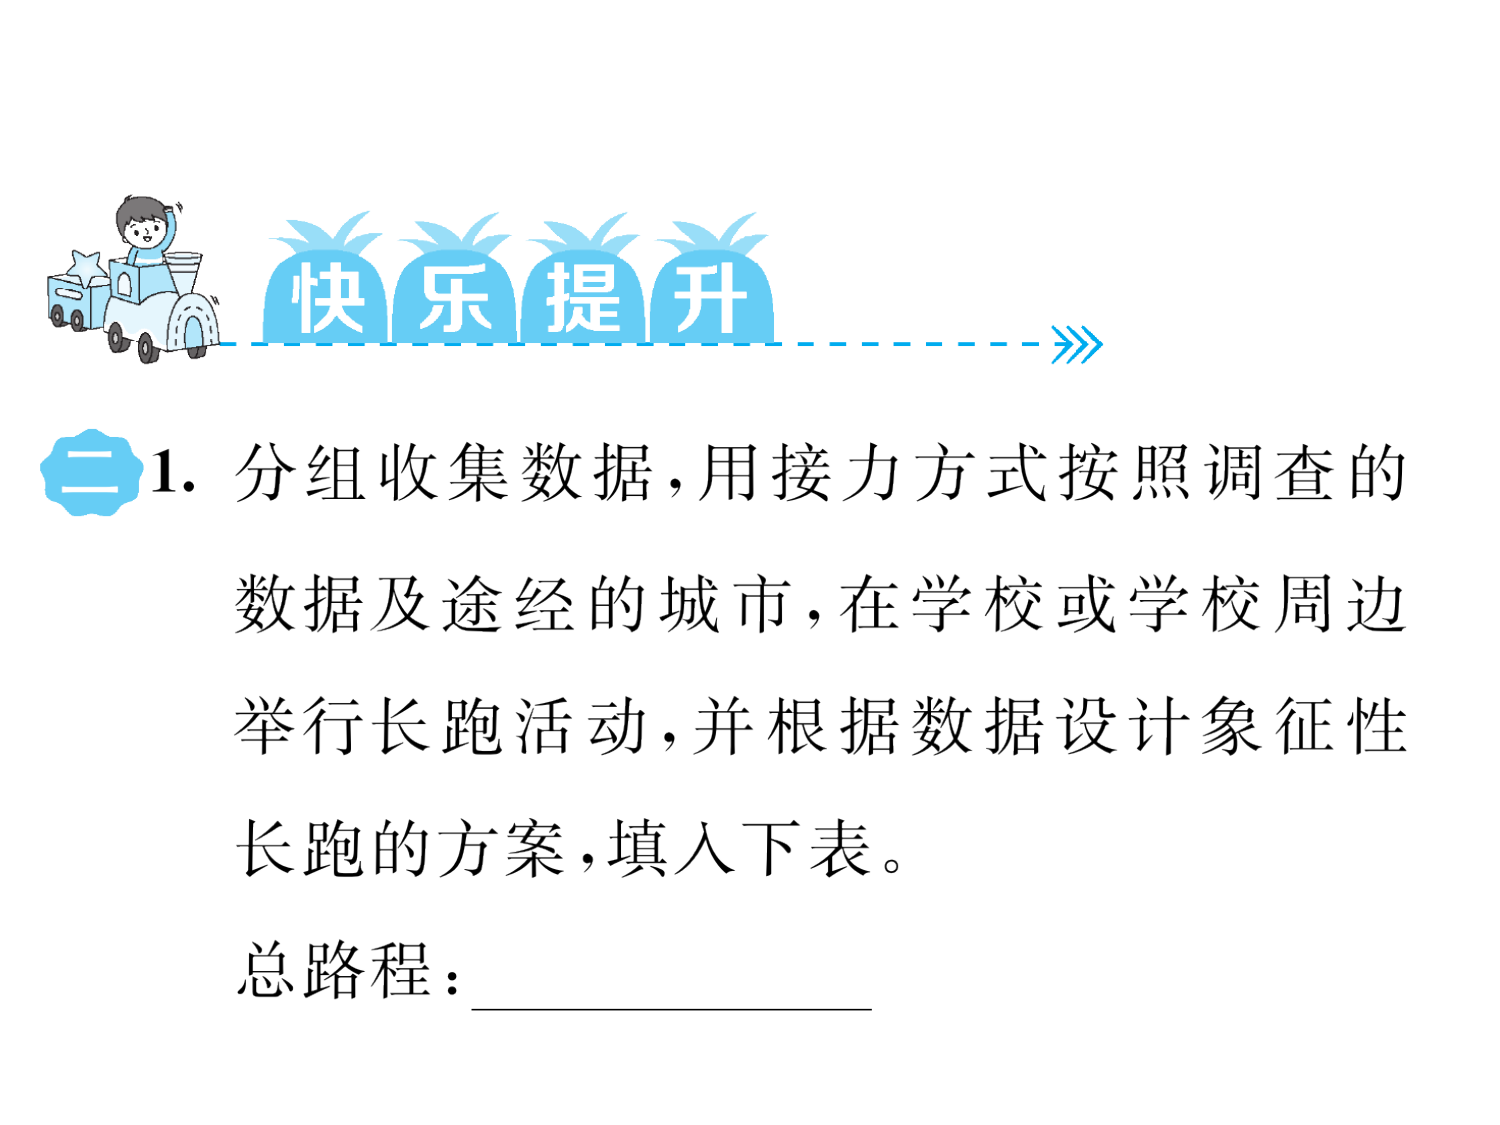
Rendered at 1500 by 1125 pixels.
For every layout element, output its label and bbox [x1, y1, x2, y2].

picture [35, 177, 1453, 1028]
